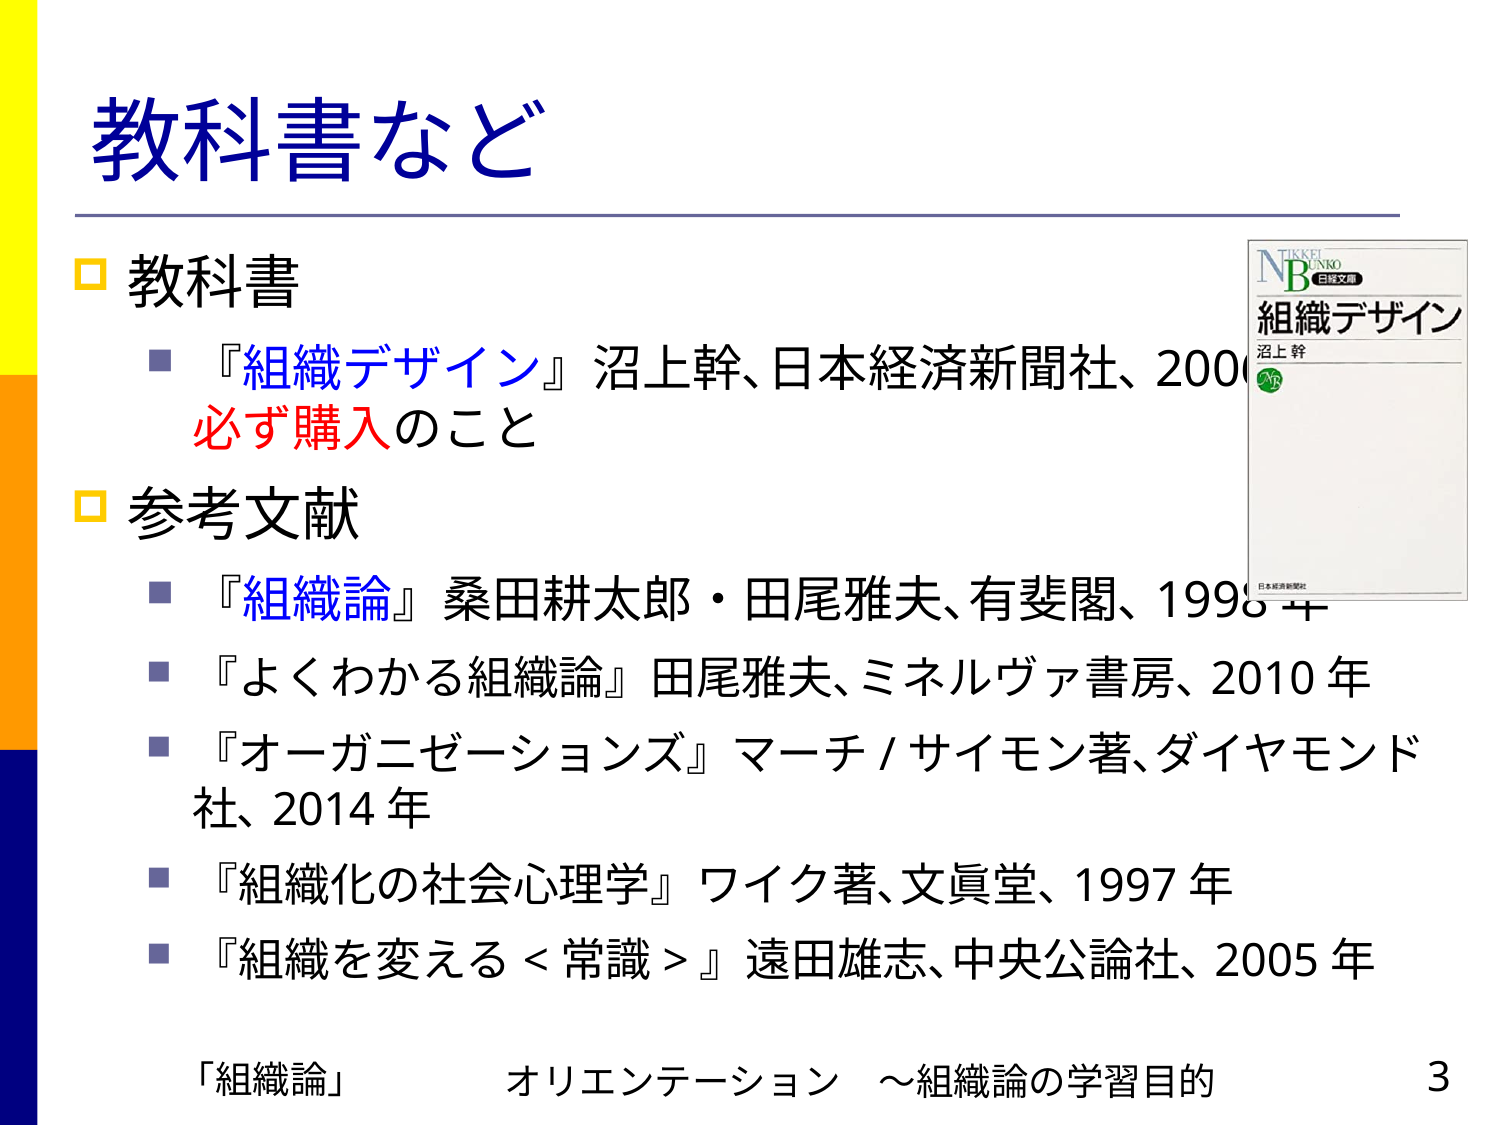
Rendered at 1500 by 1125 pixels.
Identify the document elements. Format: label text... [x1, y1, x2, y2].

footer オリエンテーション ～組織論の学習目的 [483, 1034, 1238, 1111]
slide_number 3 [1285, 1042, 1467, 1110]
list 教科書 『組織デザイン』沼上幹､日本経済新聞社､2006年 必ず購入のこと 参考文献 『組織論』桑田耕太郎・田尾雅夫､有斐閣､1998年 『よくわかる組織論』田尾雅夫､ミネルヴァ書房､2010年 『オーガニゼーションズ』マーチ/サイモン著､ダイヤモンド社､2014年 『組織化の社会心理学』ワイク著､文眞堂､1997年 『組織を変える<常識>』遠田雄志､中央公論社､2005年 [55, 237, 1496, 1124]
slide_number 「組織論」 [85, 1033, 459, 1110]
title 教科書など [74, 34, 1426, 201]
picture [1247, 238, 1468, 602]
